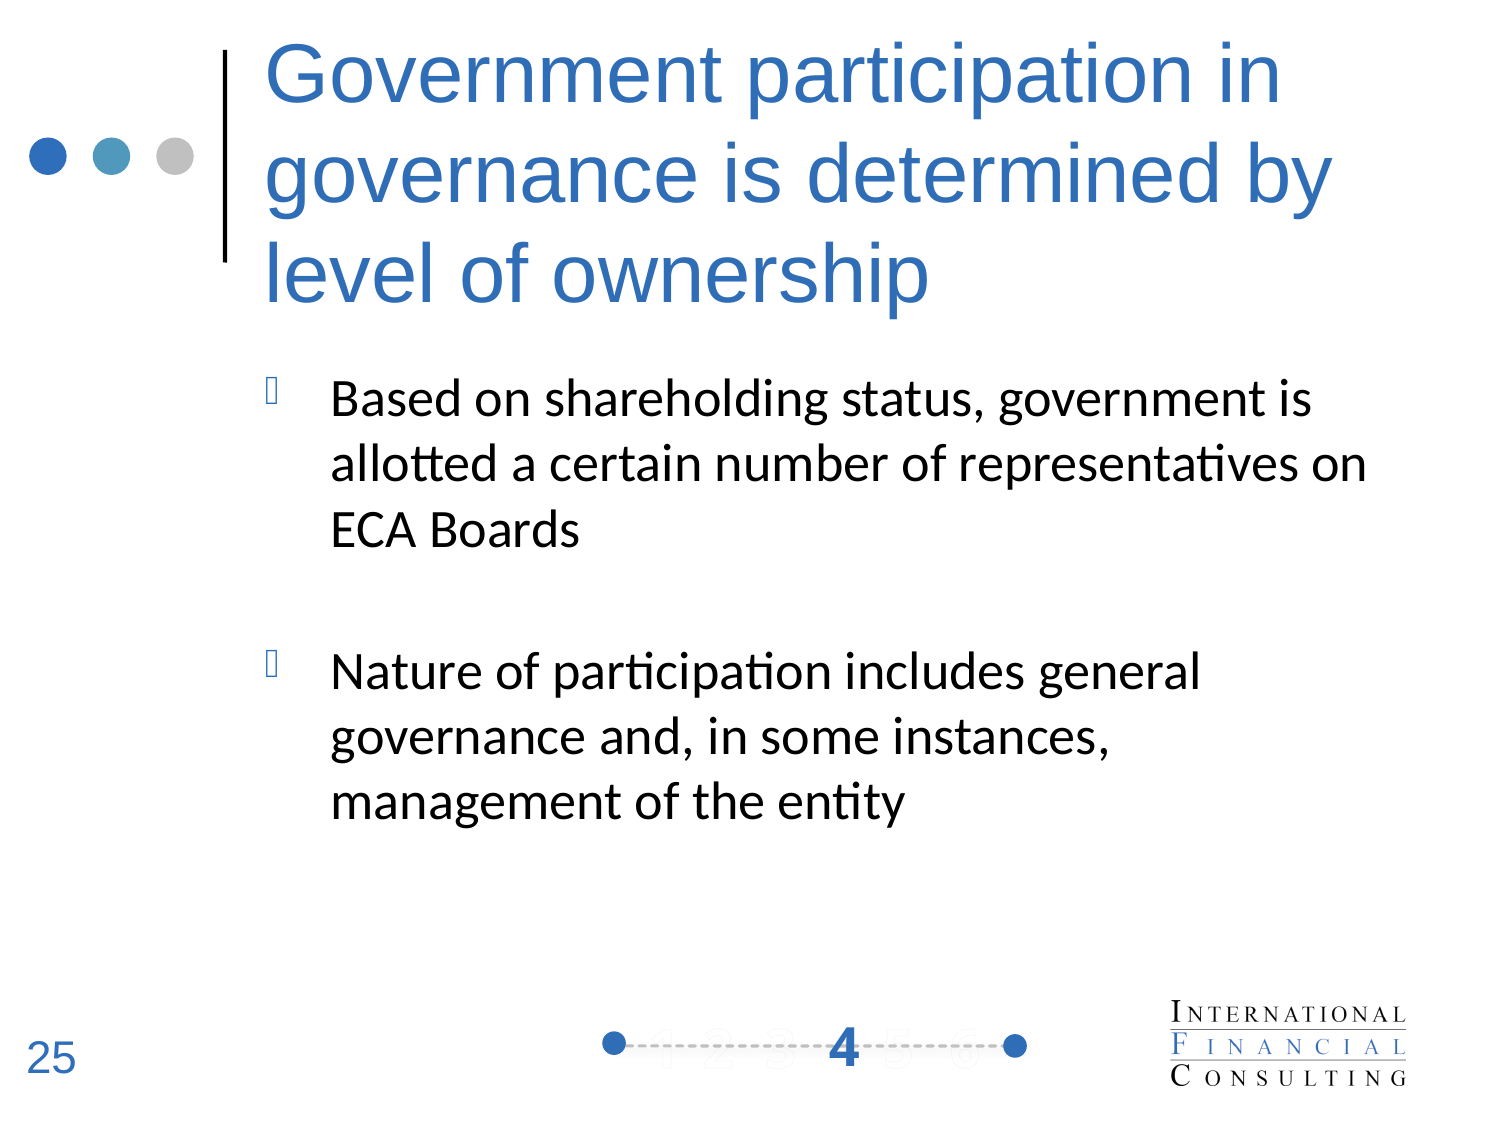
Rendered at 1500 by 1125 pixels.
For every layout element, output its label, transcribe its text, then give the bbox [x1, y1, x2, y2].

slide_number 25 [0, 1020, 104, 1096]
title Government participation in governance is determined by level of ownership [249, 30, 1438, 309]
picture [1170, 1000, 1406, 1086]
list Based on shareholding status, government is allotted a certain number of representatives on ECA Boards Nature of participation includes general governance and, in some instances, management of the entity [249, 354, 1401, 988]
text_box 4 [813, 1004, 876, 1085]
